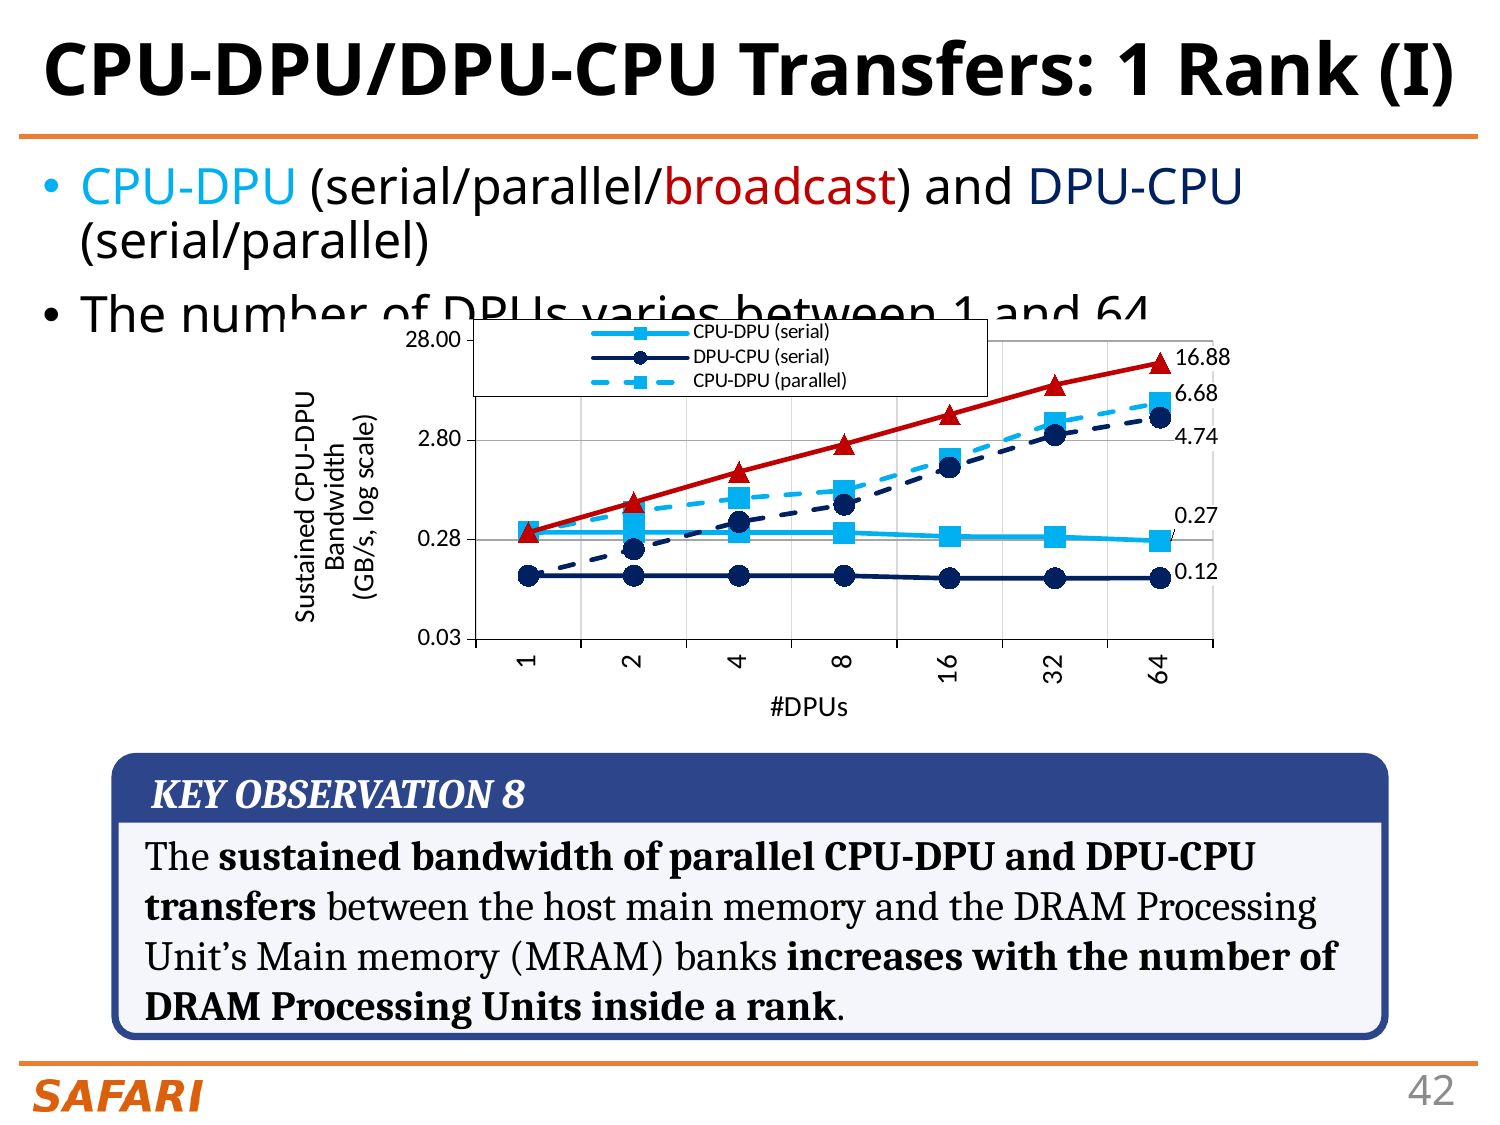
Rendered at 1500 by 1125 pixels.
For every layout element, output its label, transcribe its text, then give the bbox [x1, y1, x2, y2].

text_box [115, 756, 1385, 1039]
list CPU-DPU (serial/parallel/broadcast) and DPU-CPU (serial/parallel) The number of DPUs varies between 1 and 64 [27, 153, 1487, 1022]
title CPU-DPU/DPU-CPU Transfers: 1 Rank (I) [27, 21, 1487, 122]
picture [31, 1070, 209, 1122]
chart [283, 319, 1231, 733]
